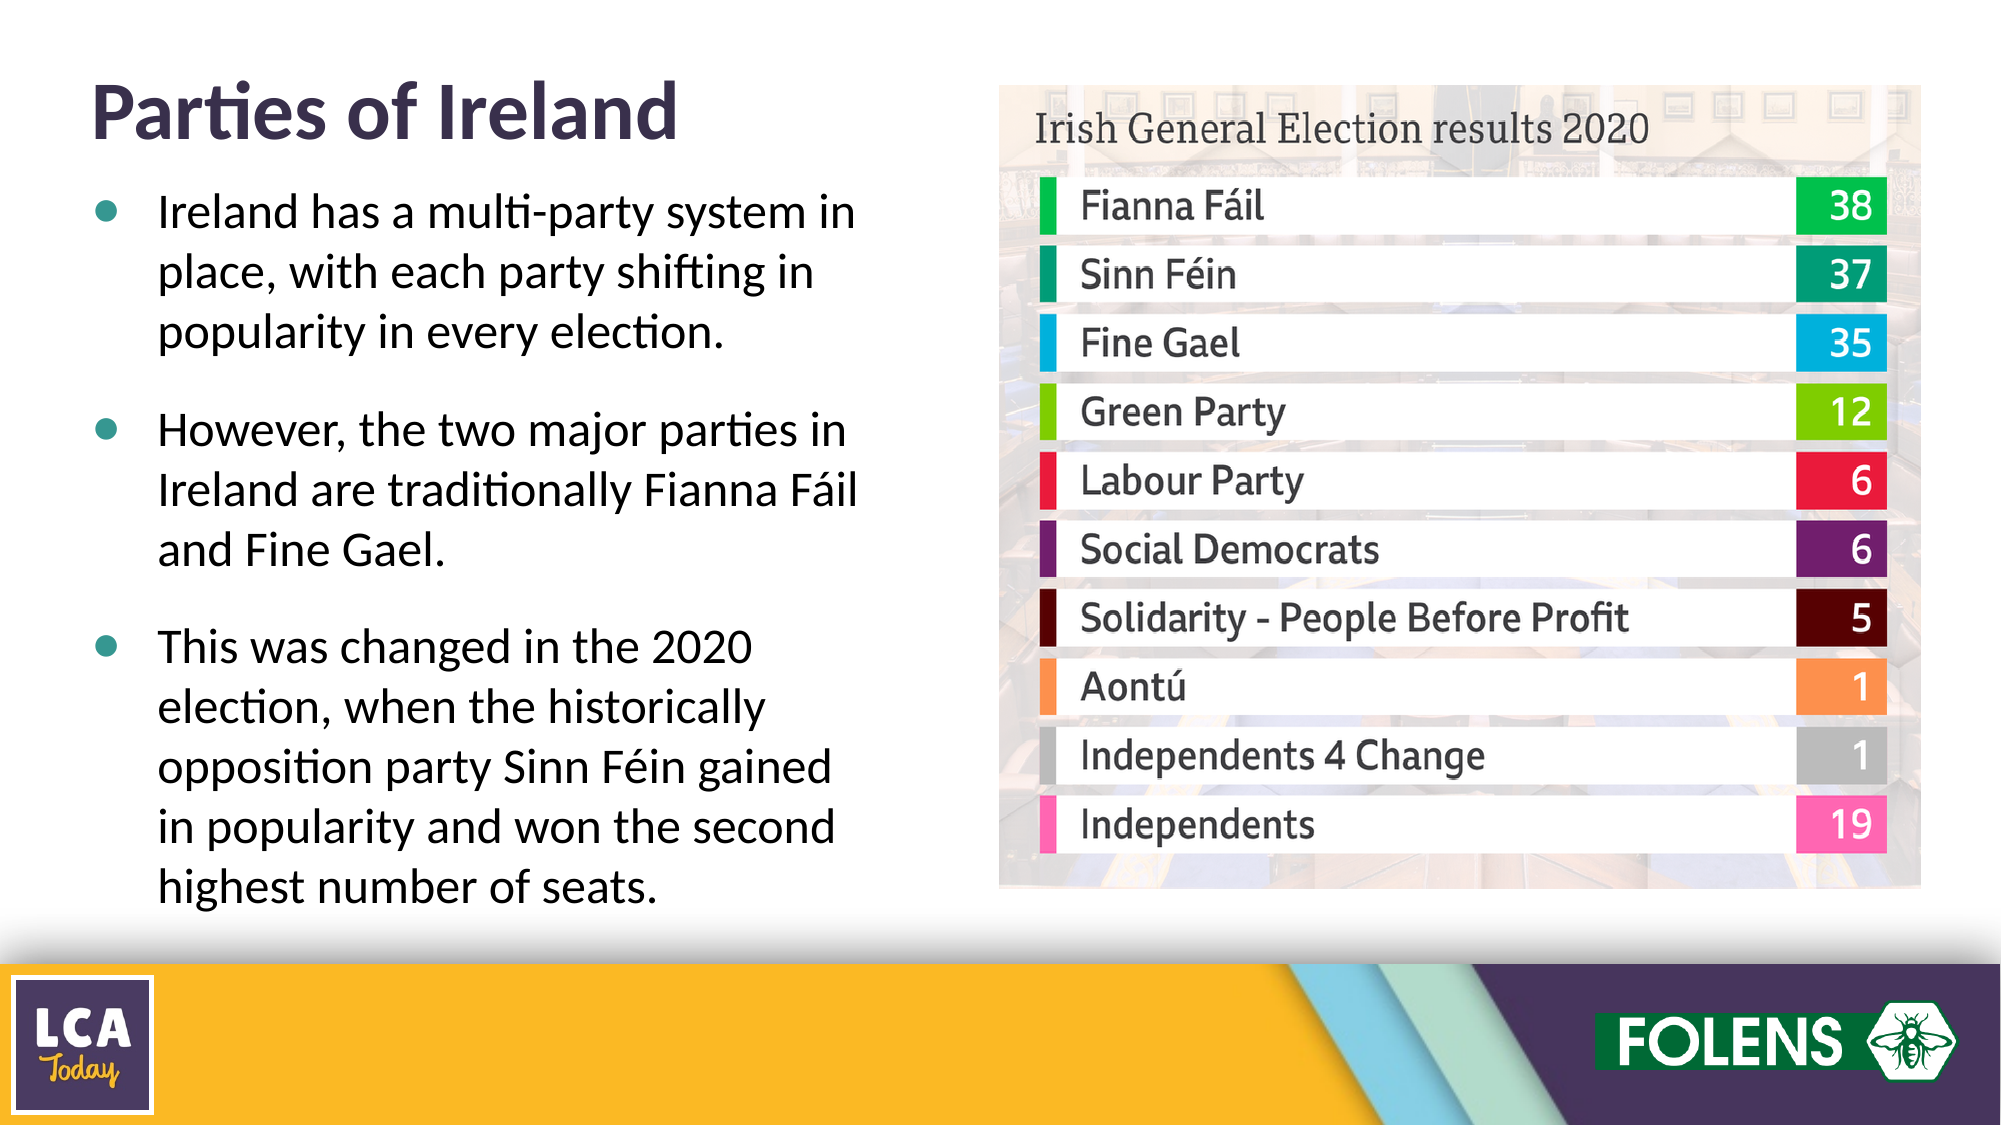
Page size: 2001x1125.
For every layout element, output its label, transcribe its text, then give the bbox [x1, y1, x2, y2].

picture [0, 964, 2000, 1125]
text_box Ireland has a multi-party system in place, with each party shifting in popularity in every election. However, the two major parties in Ireland are traditionally Fianna Fáil and Fine Gael. This was changed in the 2020 election, when the historically opposition party Sinn Féin gained in popularity and won the second highest number of seats. [76, 171, 881, 935]
picture [999, 85, 1921, 889]
text_box Parties of Ireland [75, 59, 1801, 162]
